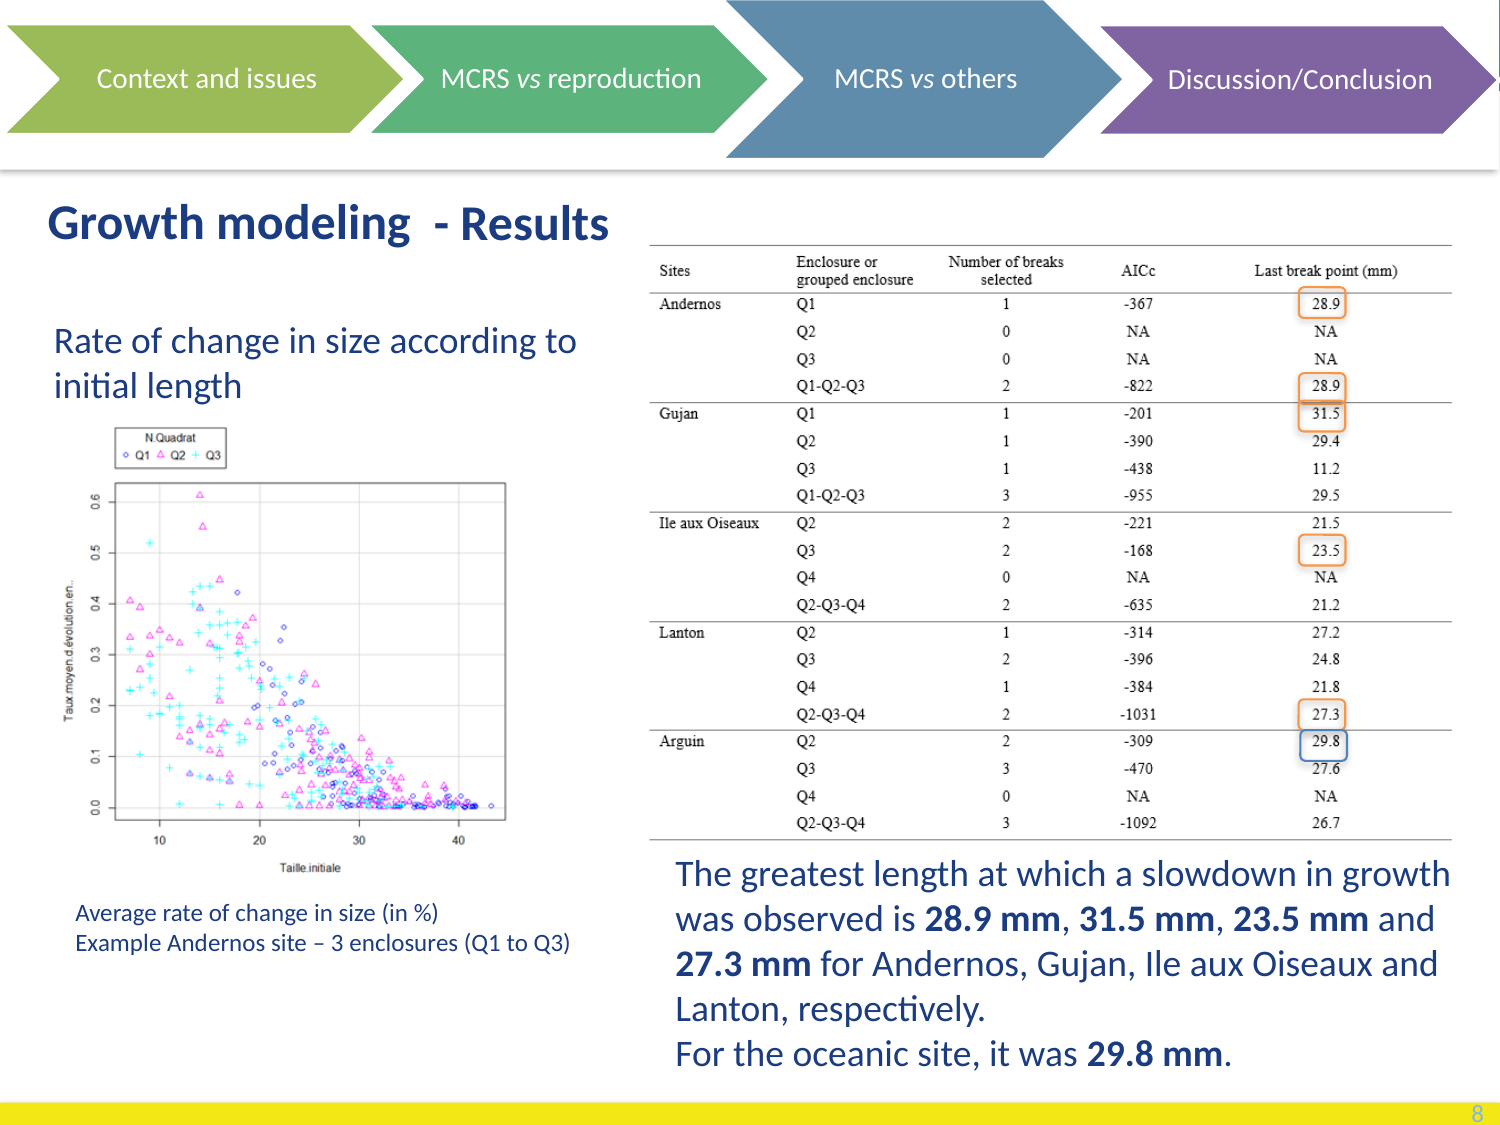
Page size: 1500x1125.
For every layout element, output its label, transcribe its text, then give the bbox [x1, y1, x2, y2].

text_box Rate of change in size according to initial length [39, 361, 616, 414]
text_box Average rate of change in size (in %) Example Andernos site – 3 enclosures (Q1 to Q3) [60, 888, 606, 964]
slide_number 8 [1149, 1091, 1500, 1125]
picture [60, 415, 534, 889]
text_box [644, 235, 1500, 1084]
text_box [0, 0, 1500, 354]
